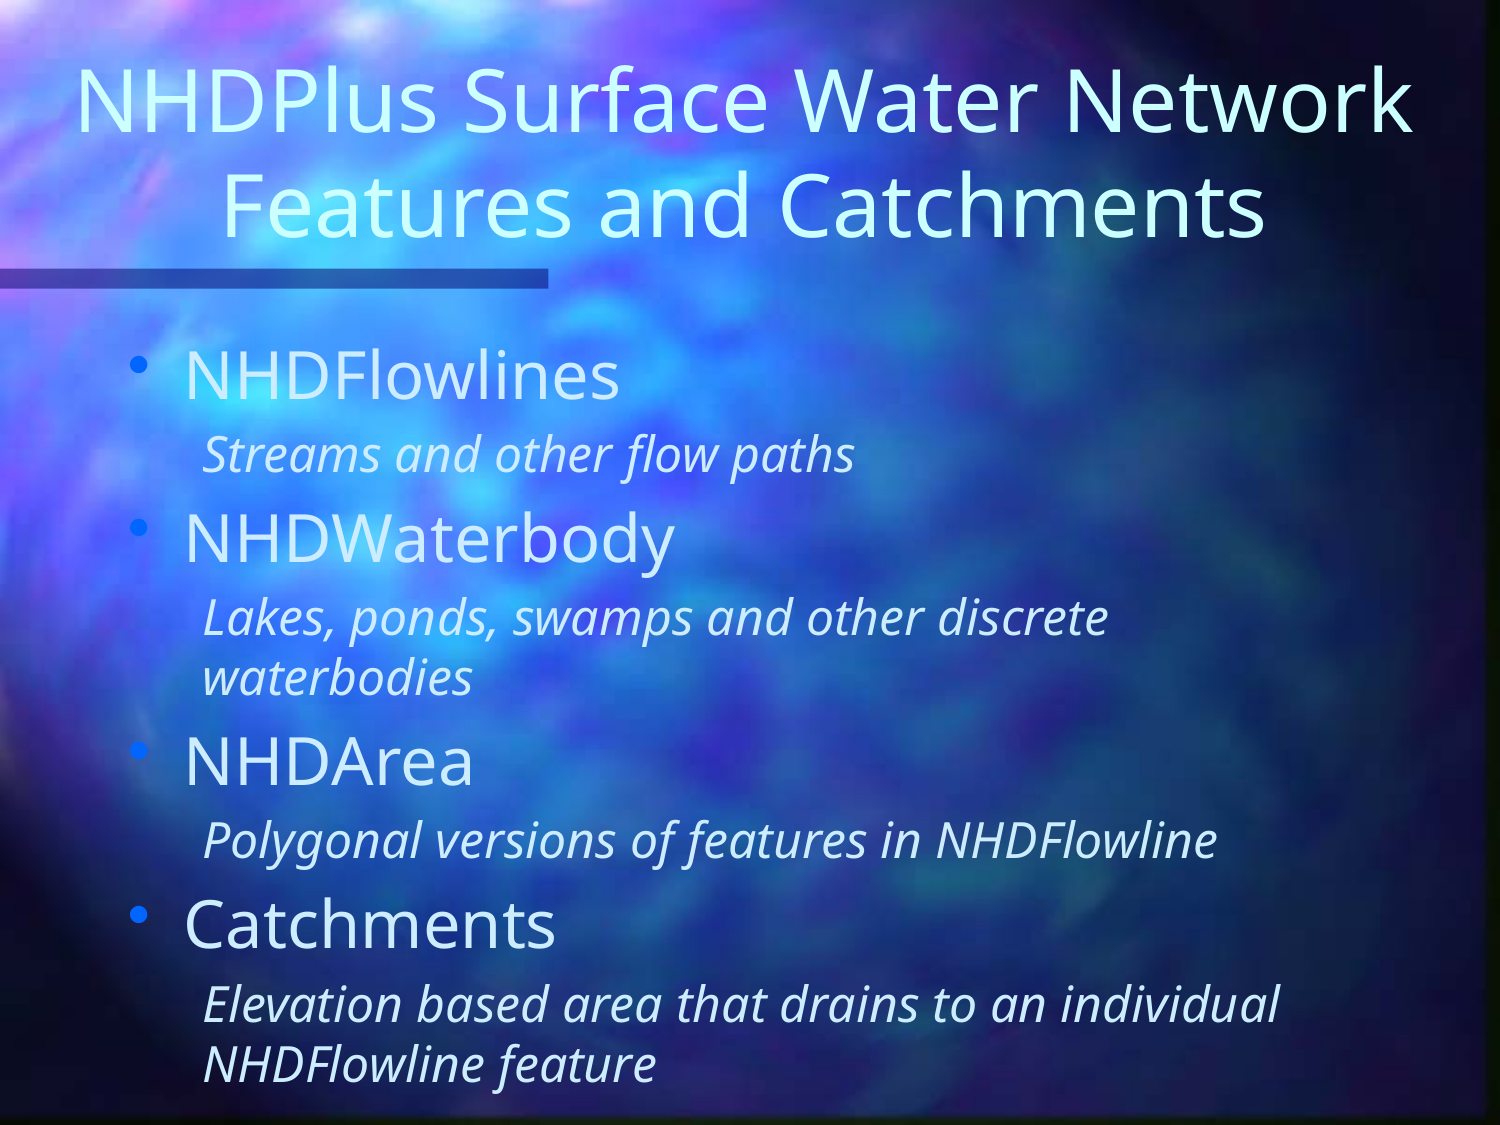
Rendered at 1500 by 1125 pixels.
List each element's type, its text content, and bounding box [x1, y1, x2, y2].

picture [0, 0, 1500, 1125]
title NHDPlus Surface Water Network Features and Catchments [12, 75, 1475, 263]
list NHDFlowlines Streams and other flow paths NHDWaterbody Lakes, ponds, swamps and other discrete waterbodies NHDArea Polygonal versions of features in NHDFlowline Catchments Elevation based area that drains to an individual NHDFlowline feature [112, 324, 1388, 1000]
